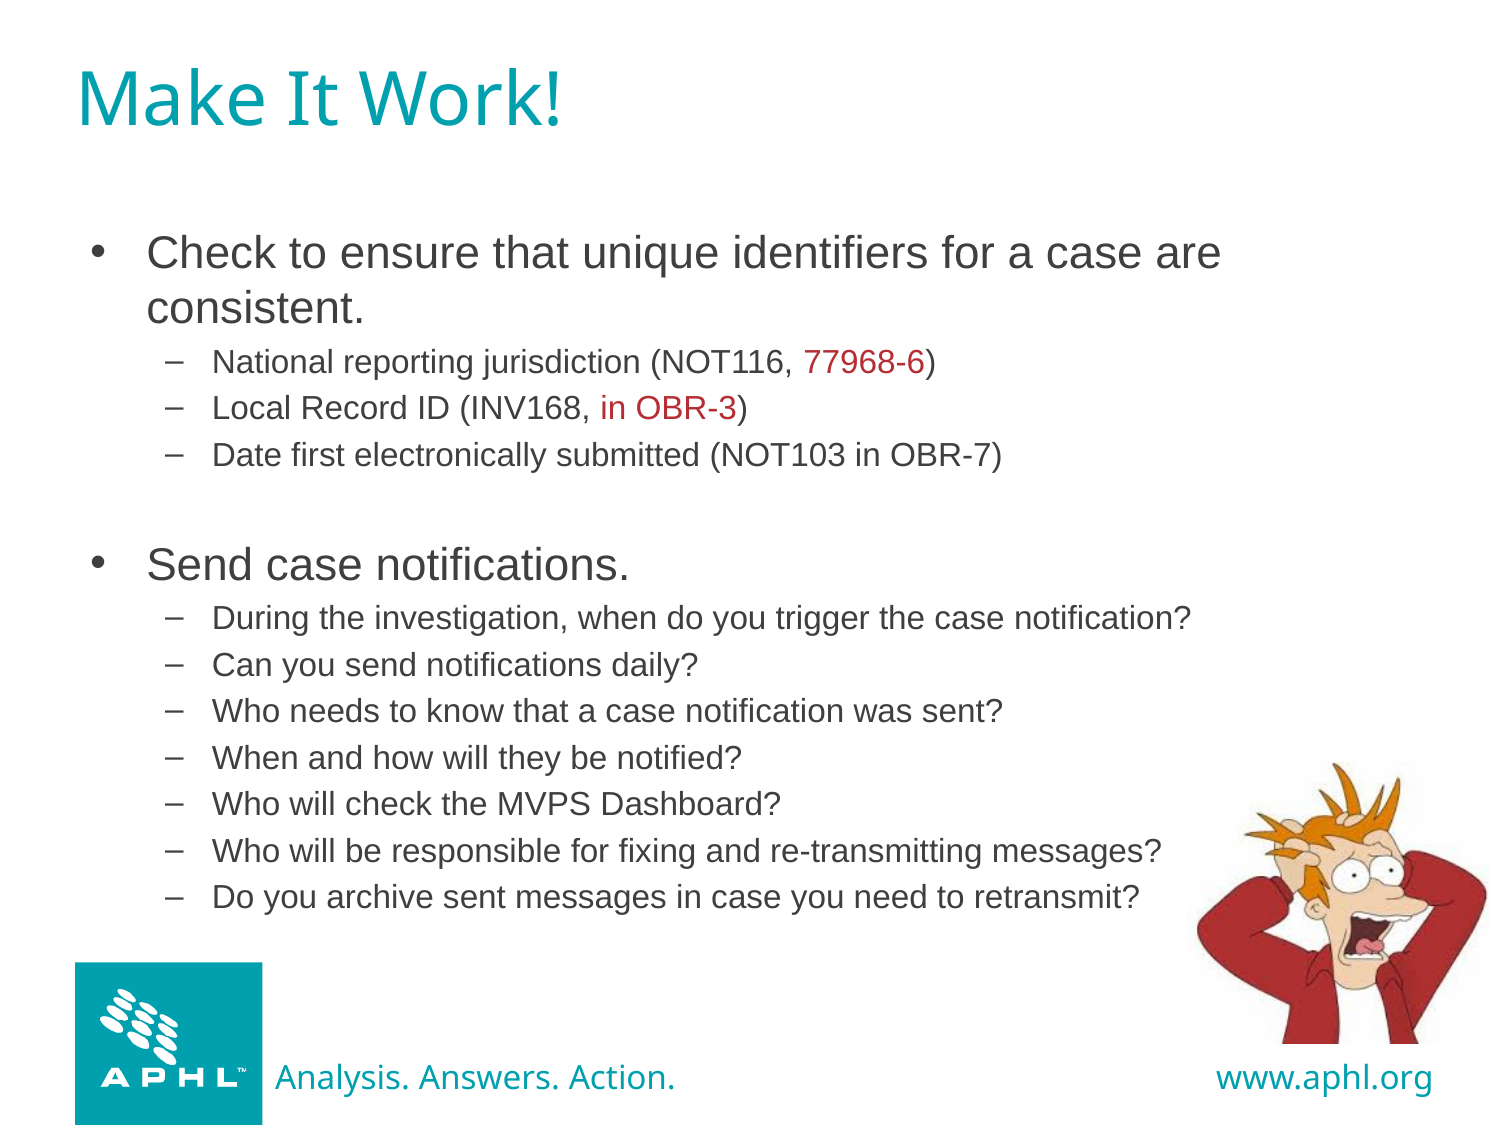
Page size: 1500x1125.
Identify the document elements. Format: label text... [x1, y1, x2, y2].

title Make It Work! [75, 50, 1425, 149]
picture [1187, 762, 1490, 1045]
list Check to ensure that unique identifiers for a case are consistent. National reporting jurisdiction (NOT116, 77968-6) Local Record ID (INV168, in OBR-3) Date first electronically submitted (NOT103 in OBR-7) Send case notifications. During the investigation, when do you trigger the case notification? Can you send notifications daily? Who needs to know that a case notification was sent? When and how will they be notified? Who will check the MVPS Dashboard? Who will be responsible for fixing and re-transmitting messages? Do you archive sent messages in case you need to retransmit? [75, 215, 1425, 1051]
picture [99, 1051, 247, 1087]
